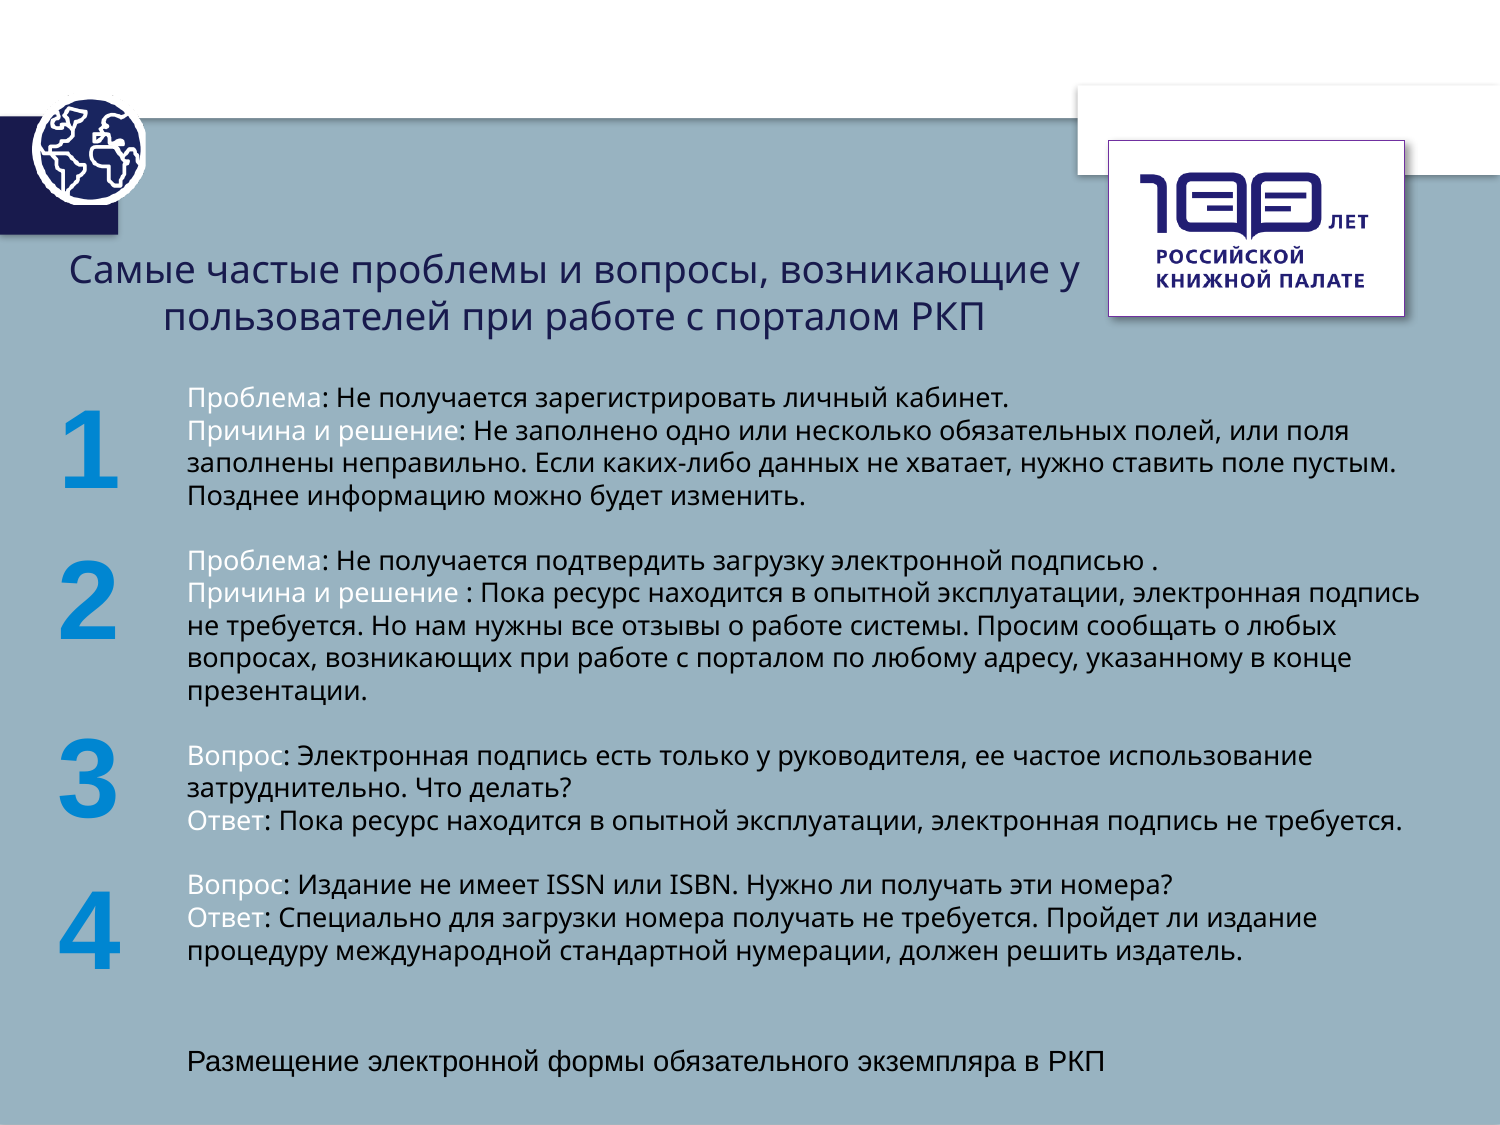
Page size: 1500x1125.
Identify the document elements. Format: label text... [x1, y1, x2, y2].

picture [31, 91, 146, 206]
text_box 2 [42, 519, 135, 670]
title Самые частые проблемы и вопросы, возникающие у пользователей при работе с порталом РКП [58, 244, 1109, 340]
text_box [0, 116, 119, 235]
text_box 3 [42, 697, 135, 848]
text_box 1 [43, 368, 137, 519]
text_box 4 [43, 849, 137, 999]
text_box Проблема: Не получается зарегистрировать личный кабинет. Причина и решение: Не заполнено одно или несколько обязательных полей, или поля заполнены неправильно. Если каких-либо данных не хватает, нужно ставить поле пустым. Позднее информацию можно будет изменить. Проблема: Не получается подтвердить загрузку электронной подписью . Причина и решение : Пока ресурс находится в опытной эксплуатации, электронная подпись не требуется. Но нам нужны все отзывы о работе системы. Просим сообщать о любых вопросах, возникающих при работе с порталом по любому адресу, указанному в конце презентации. Вопрос: Электронная подпись есть только у руководителя, ее частое использование затруднительно. Что делать? Ответ: Пока ресурс находится в опытной эксплуатации, электронная подпись не требуется. Вопрос: Издание не имеет ISSN или ISBN. Нужно ли получать эти номера? Ответ: Специально для загрузки номера получать не требуется. Пройдет ли издание процедуру международной стандартной нумерации, должен решить издатель. [172, 373, 1466, 973]
picture [1108, 140, 1406, 317]
text_box Размещение электронной формы обязательного экземпляра в РКП [172, 1034, 1349, 1094]
